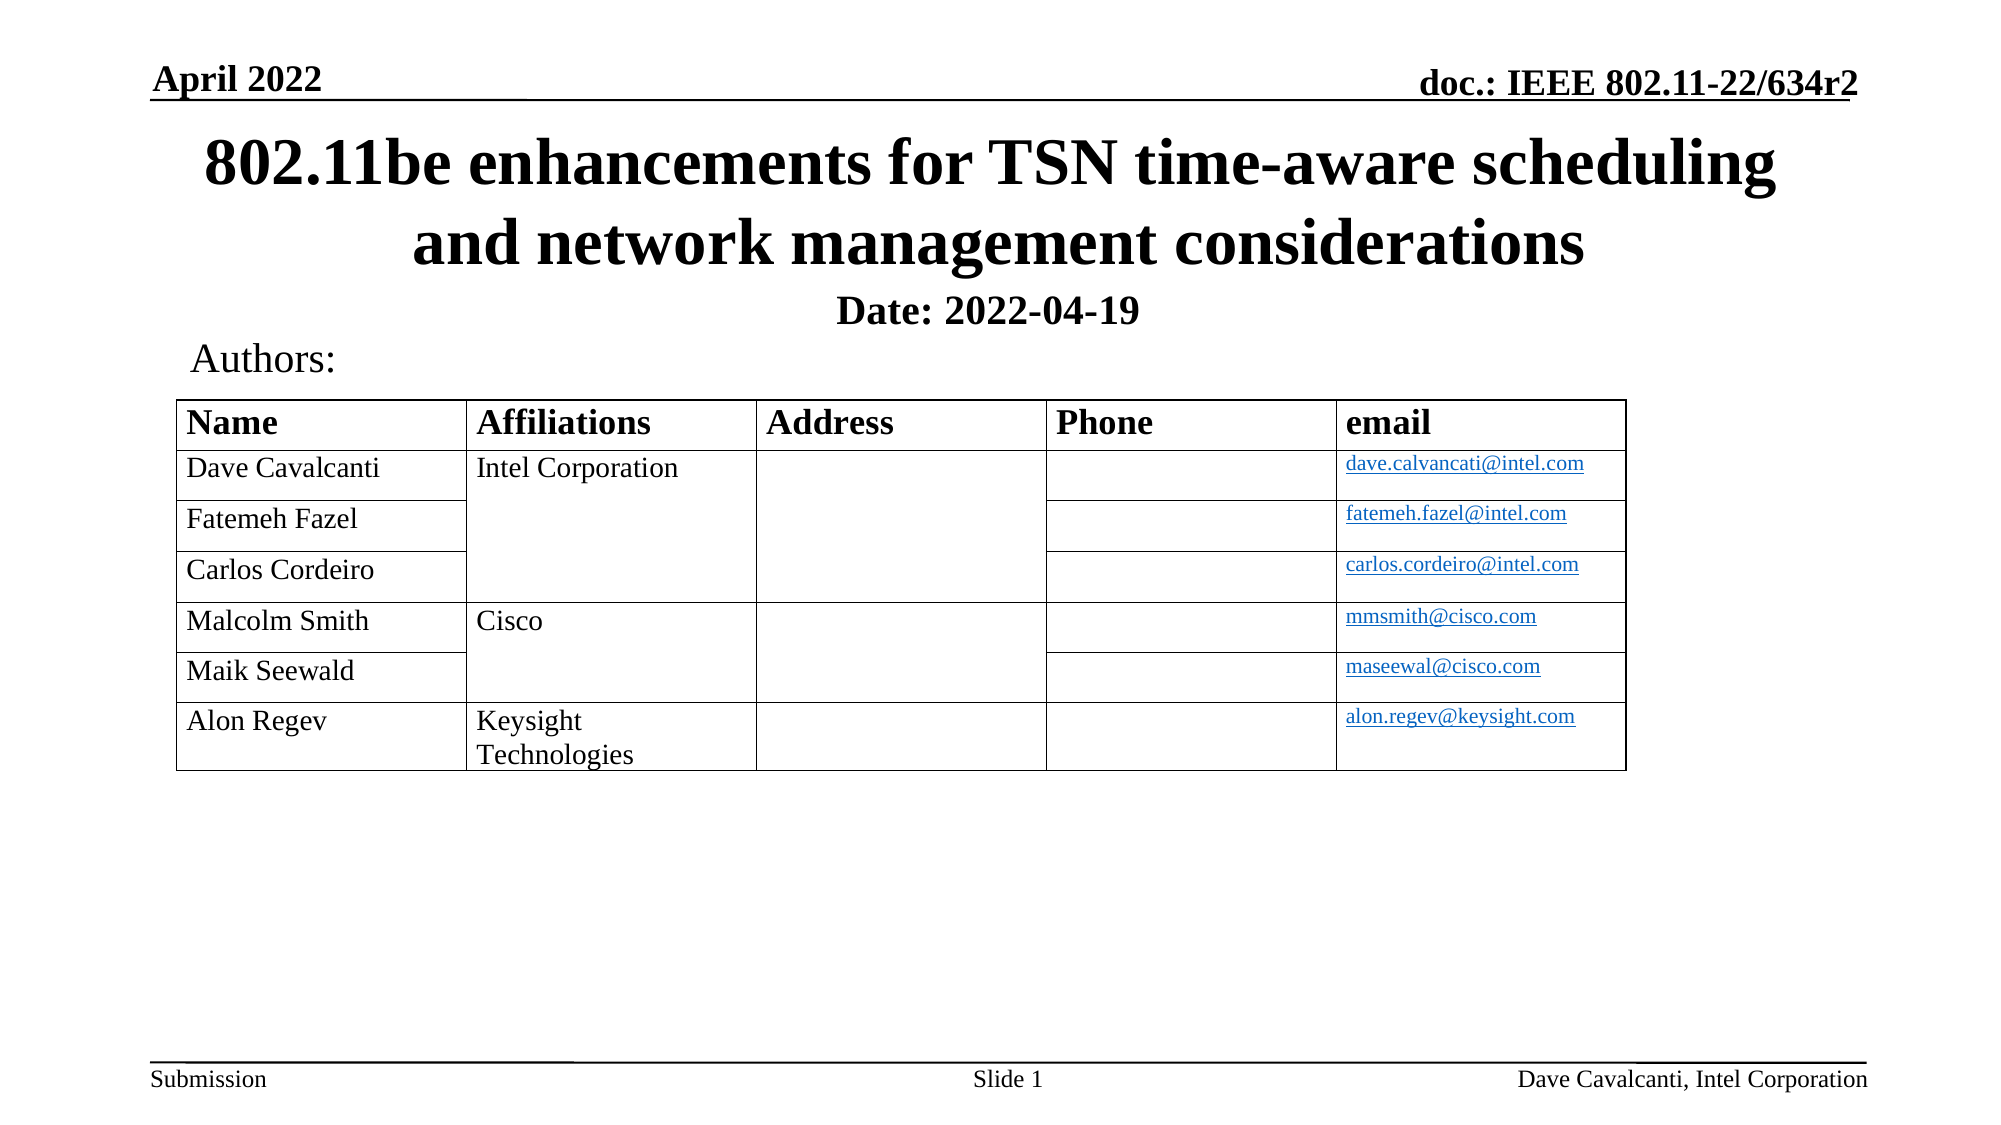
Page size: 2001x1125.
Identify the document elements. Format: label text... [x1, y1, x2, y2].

text_box Authors: [174, 323, 413, 387]
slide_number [152, 54, 563, 100]
title 802.11be enhancements for TSN time-aware scheduling and network management considerations [149, 76, 1851, 319]
footer Dave Cavalcanti, Intel Corporation [1171, 1061, 1869, 1093]
slide_number Slide 1 [950, 1061, 1067, 1123]
subtitle Date: 2022-04-19 [293, 275, 1694, 354]
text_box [162, 399, 1668, 959]
